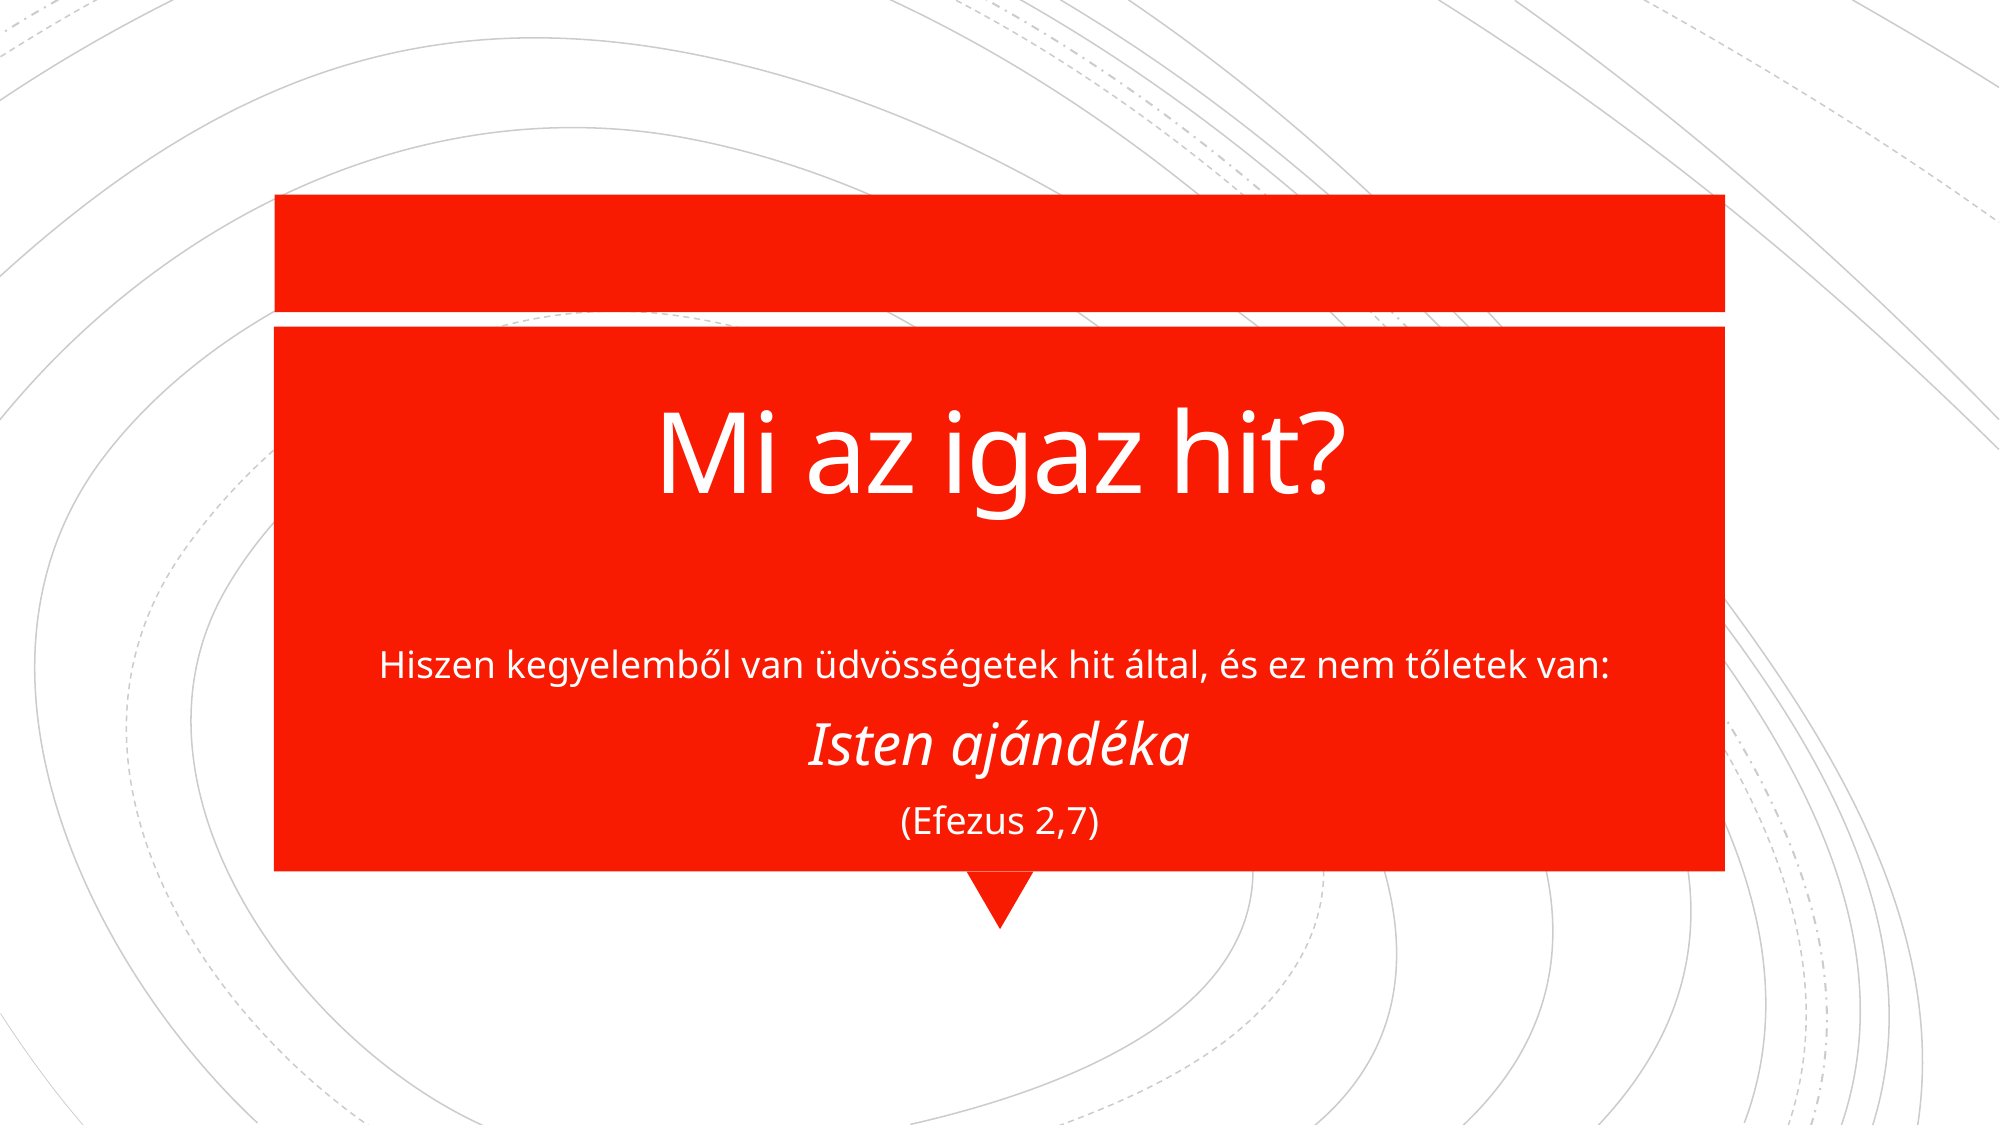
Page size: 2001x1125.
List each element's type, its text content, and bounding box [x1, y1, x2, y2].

subtitle Hiszen kegyelemből van üdvösségetek hit által, és ez nem tőletek van: Isten ajándéka (Efezus 2,7) [288, 640, 1712, 858]
title Mi az igaz hit? [288, 228, 1713, 516]
